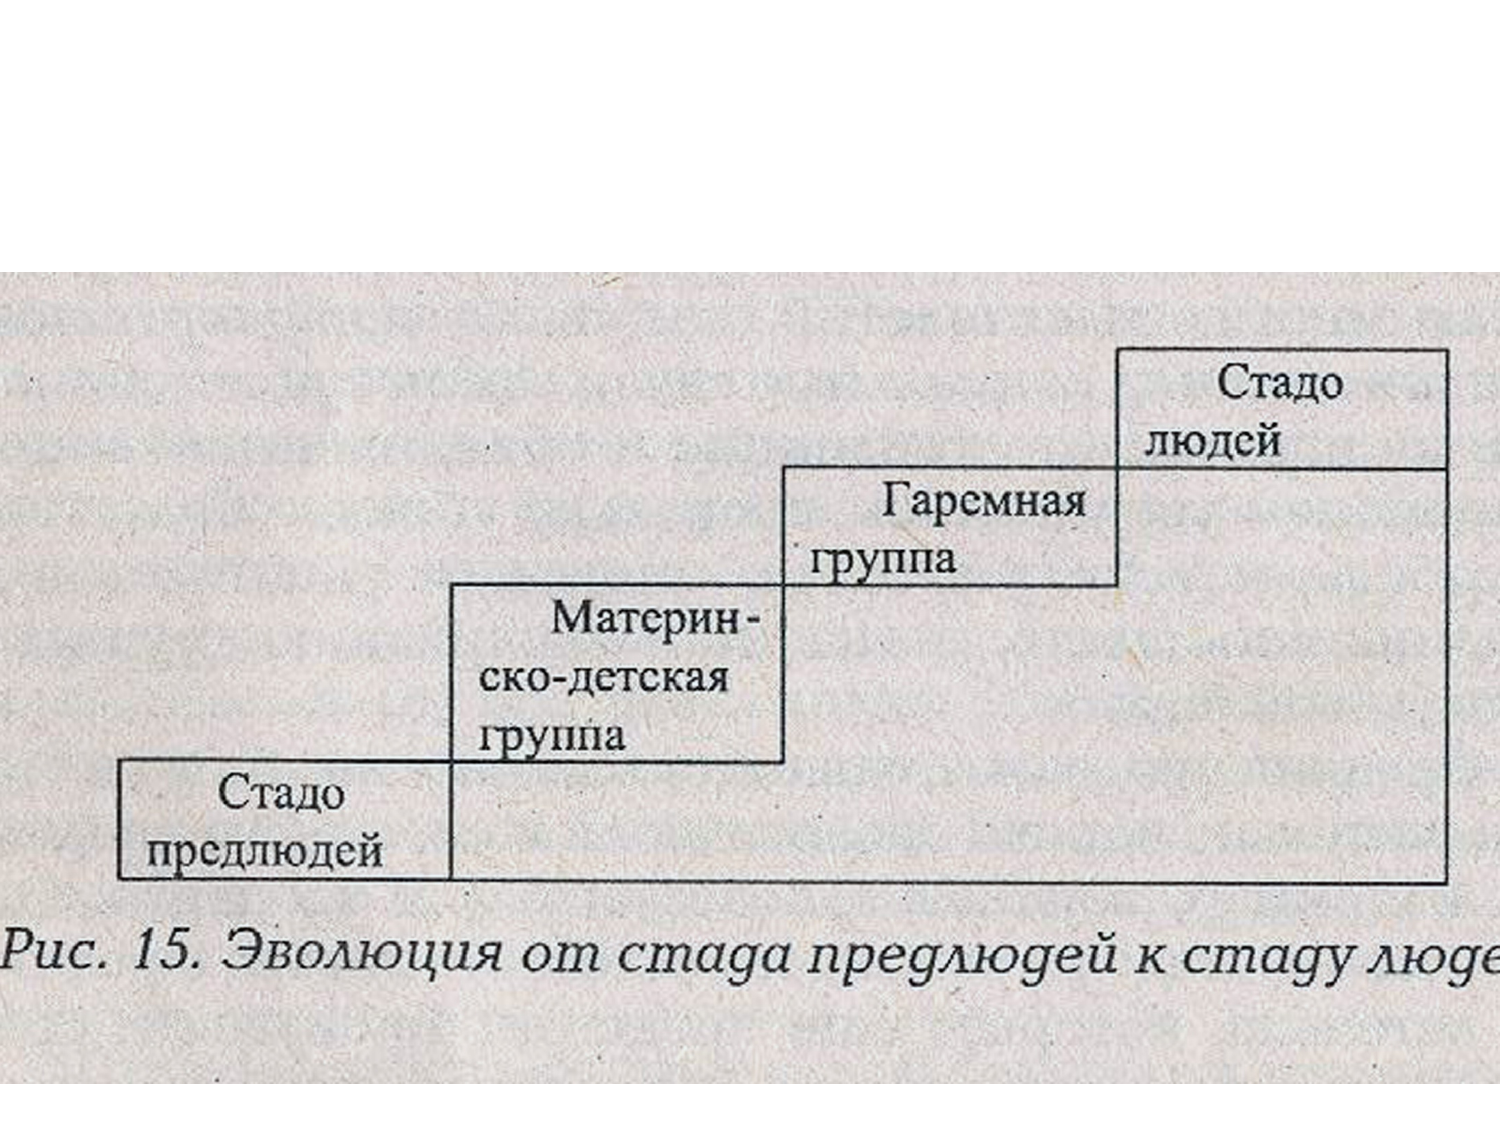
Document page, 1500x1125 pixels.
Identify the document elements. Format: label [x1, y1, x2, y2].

list [0, 272, 1500, 1084]
